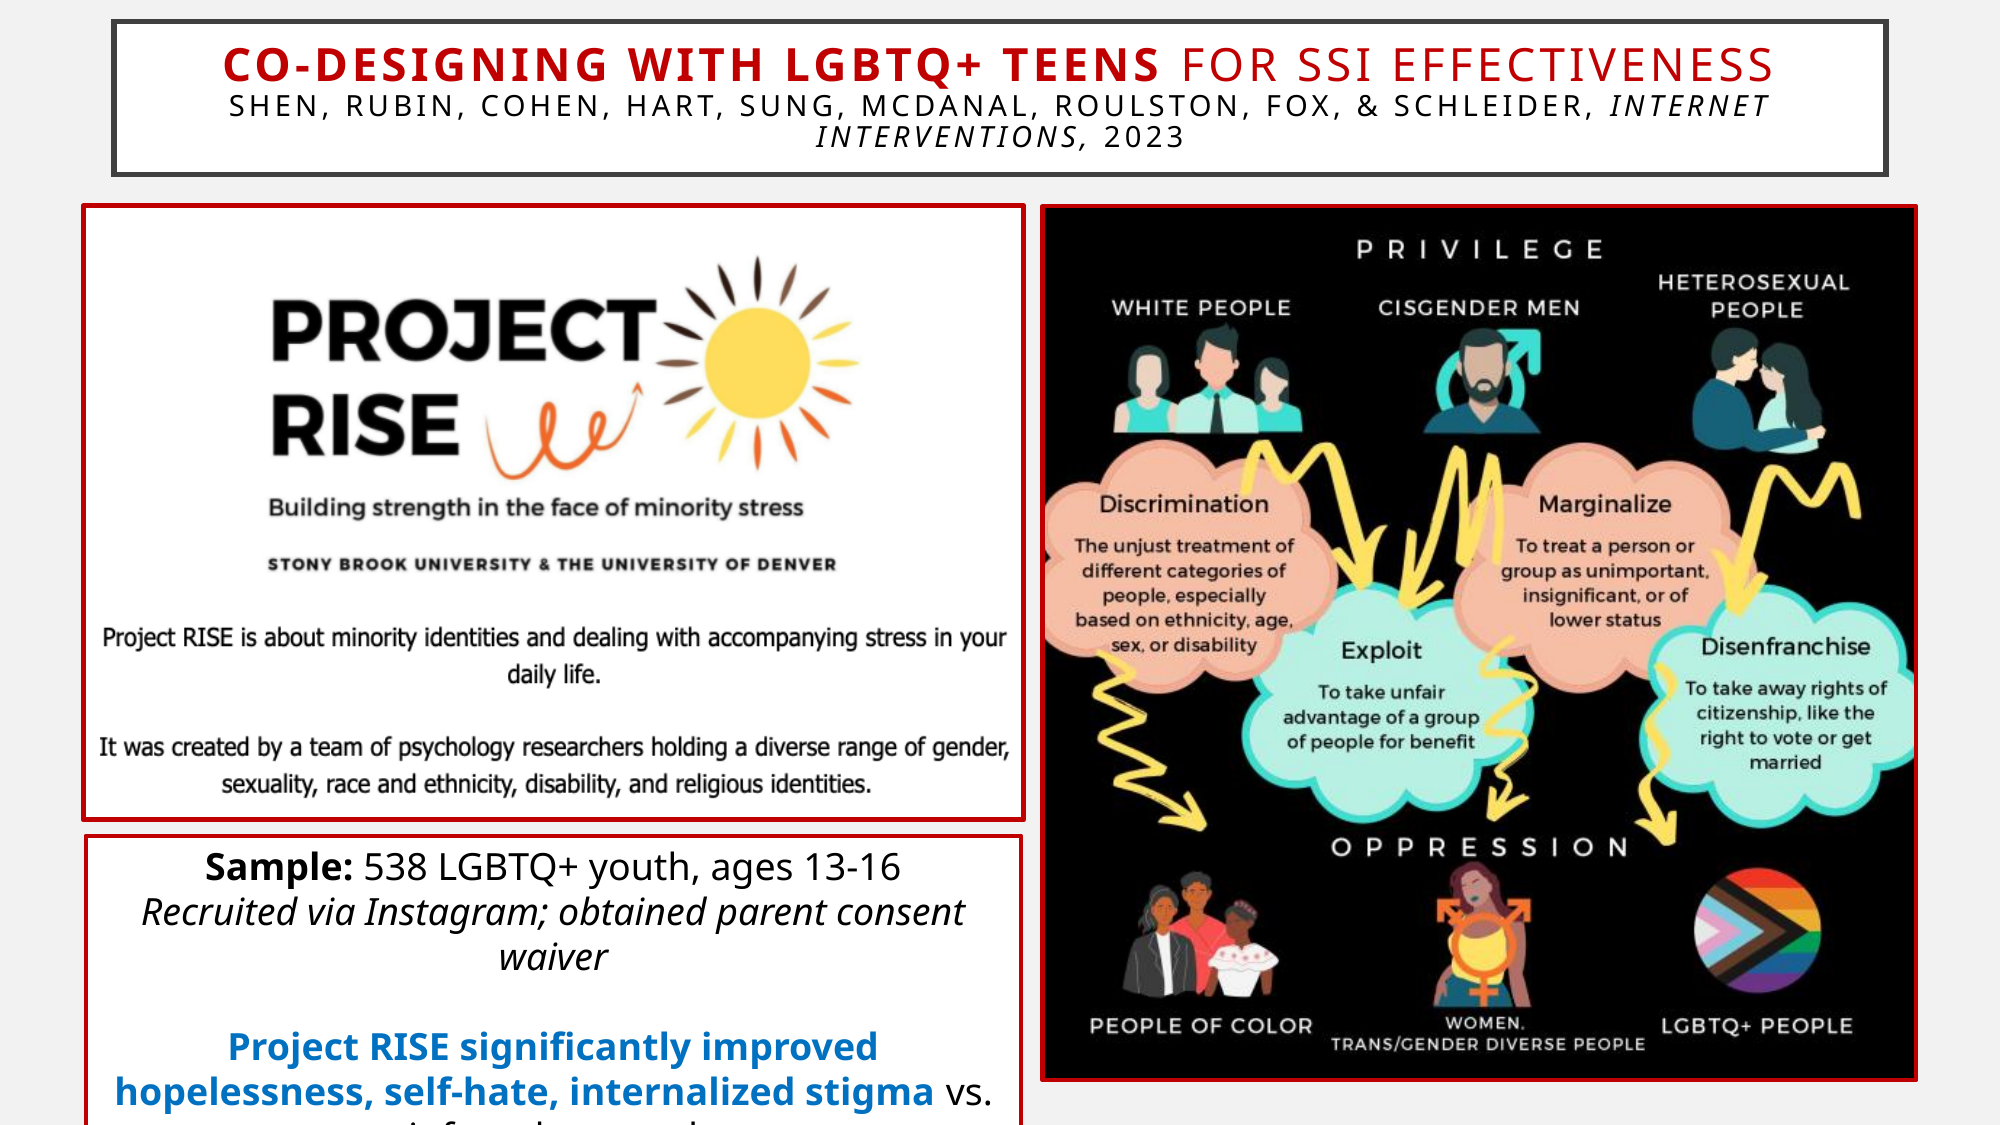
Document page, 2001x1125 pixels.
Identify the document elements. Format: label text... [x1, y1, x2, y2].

text_box Co-designing with LGBTQ+ teens for ssi effectiveness Shen, Rubin, Cohen, Hart, sung, mcdanal, Roulston, fox, & Schleider, internet interventions, 2023 [114, 21, 1886, 175]
picture [85, 208, 1022, 818]
text_box Sample: 538 LGBTQ+ youth, ages 13-16 Recruited via Instagram; obtained parent consent waiver Project RISE significantly improved hopelessness, self-hate, internalized stigma vs. info-only control [85, 835, 1022, 1125]
picture [1044, 208, 1915, 1079]
